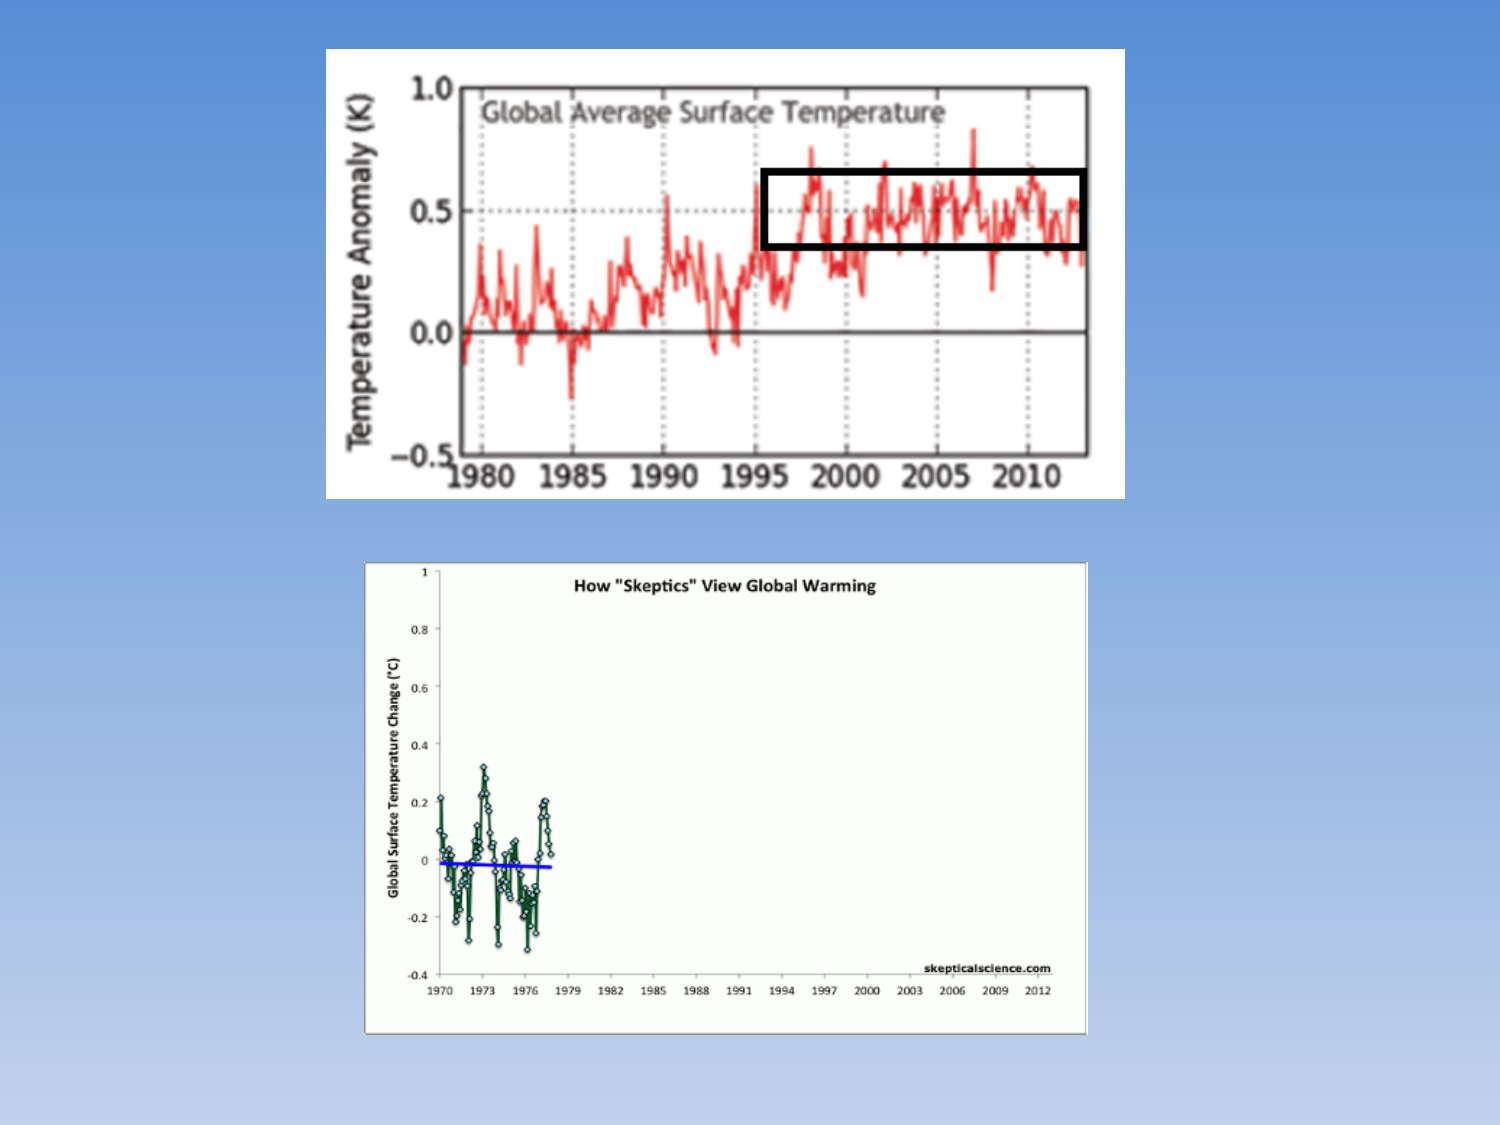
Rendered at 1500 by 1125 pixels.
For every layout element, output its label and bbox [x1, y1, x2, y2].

picture [326, 49, 1126, 499]
picture [363, 562, 1088, 1035]
